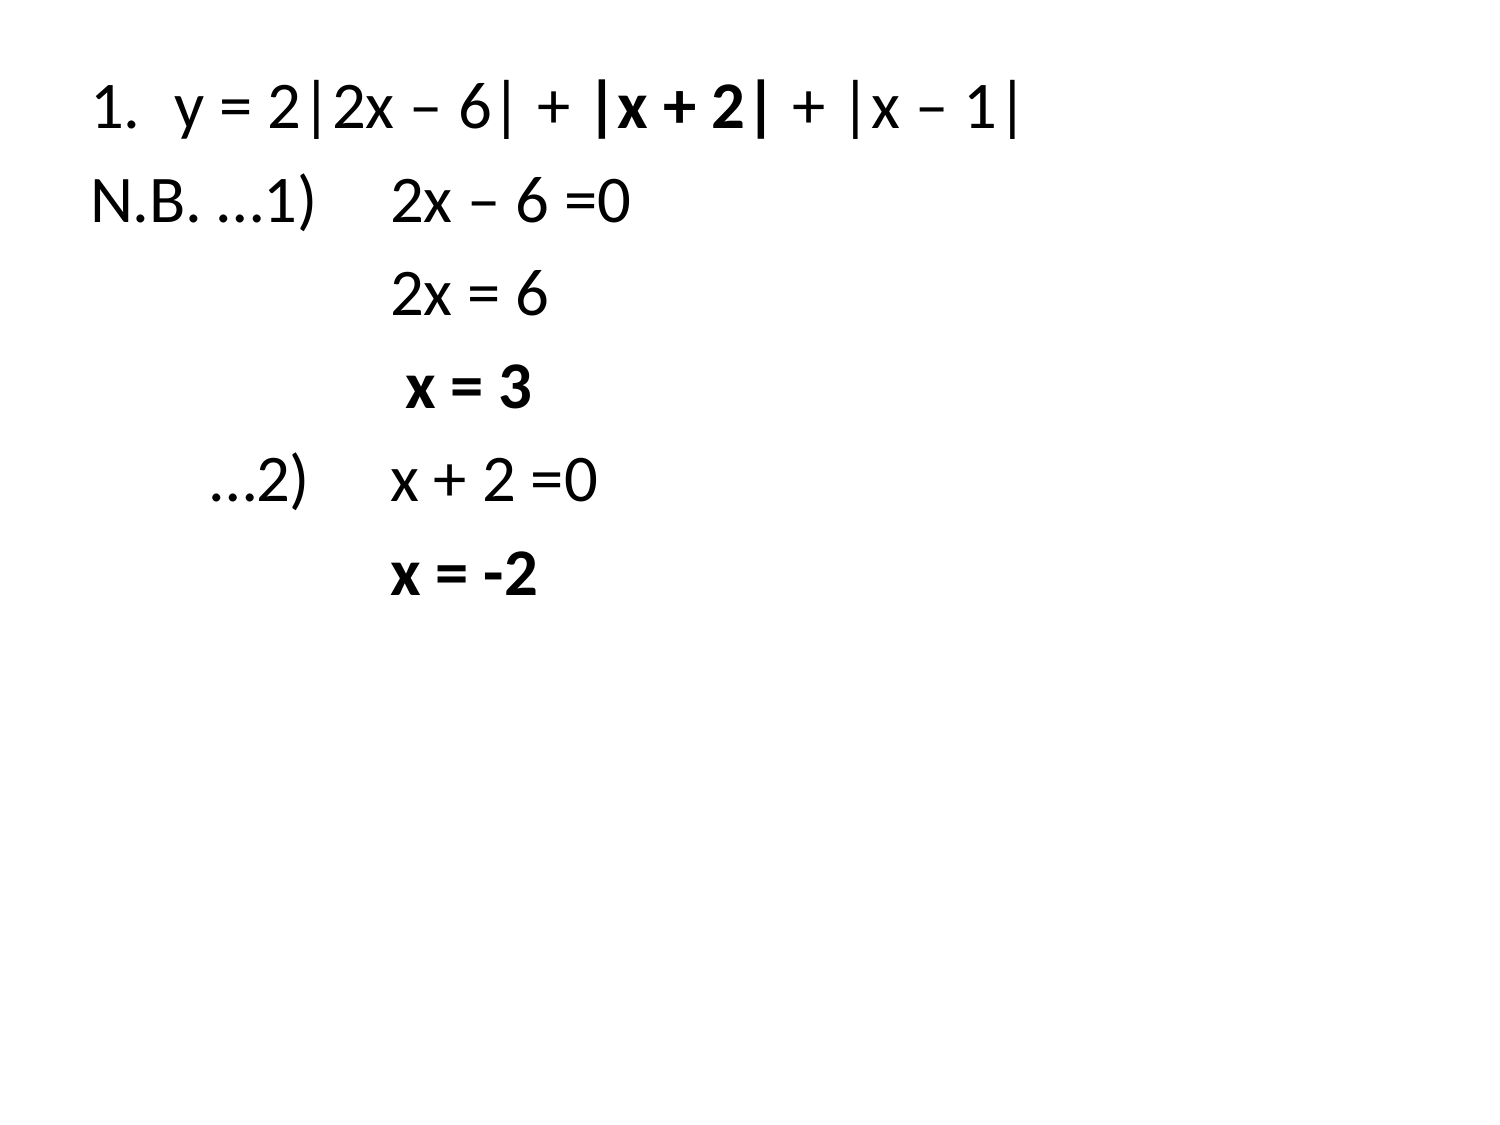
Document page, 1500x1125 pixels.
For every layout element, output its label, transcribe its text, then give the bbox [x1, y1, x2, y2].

list y = 2|2x – 6| + |x + 2| + |x – 1| N.B. …1) 2x – 6 =0 2x = 6 x = 3 …2) x + 2 =0 x = -2 [75, 54, 1425, 1005]
